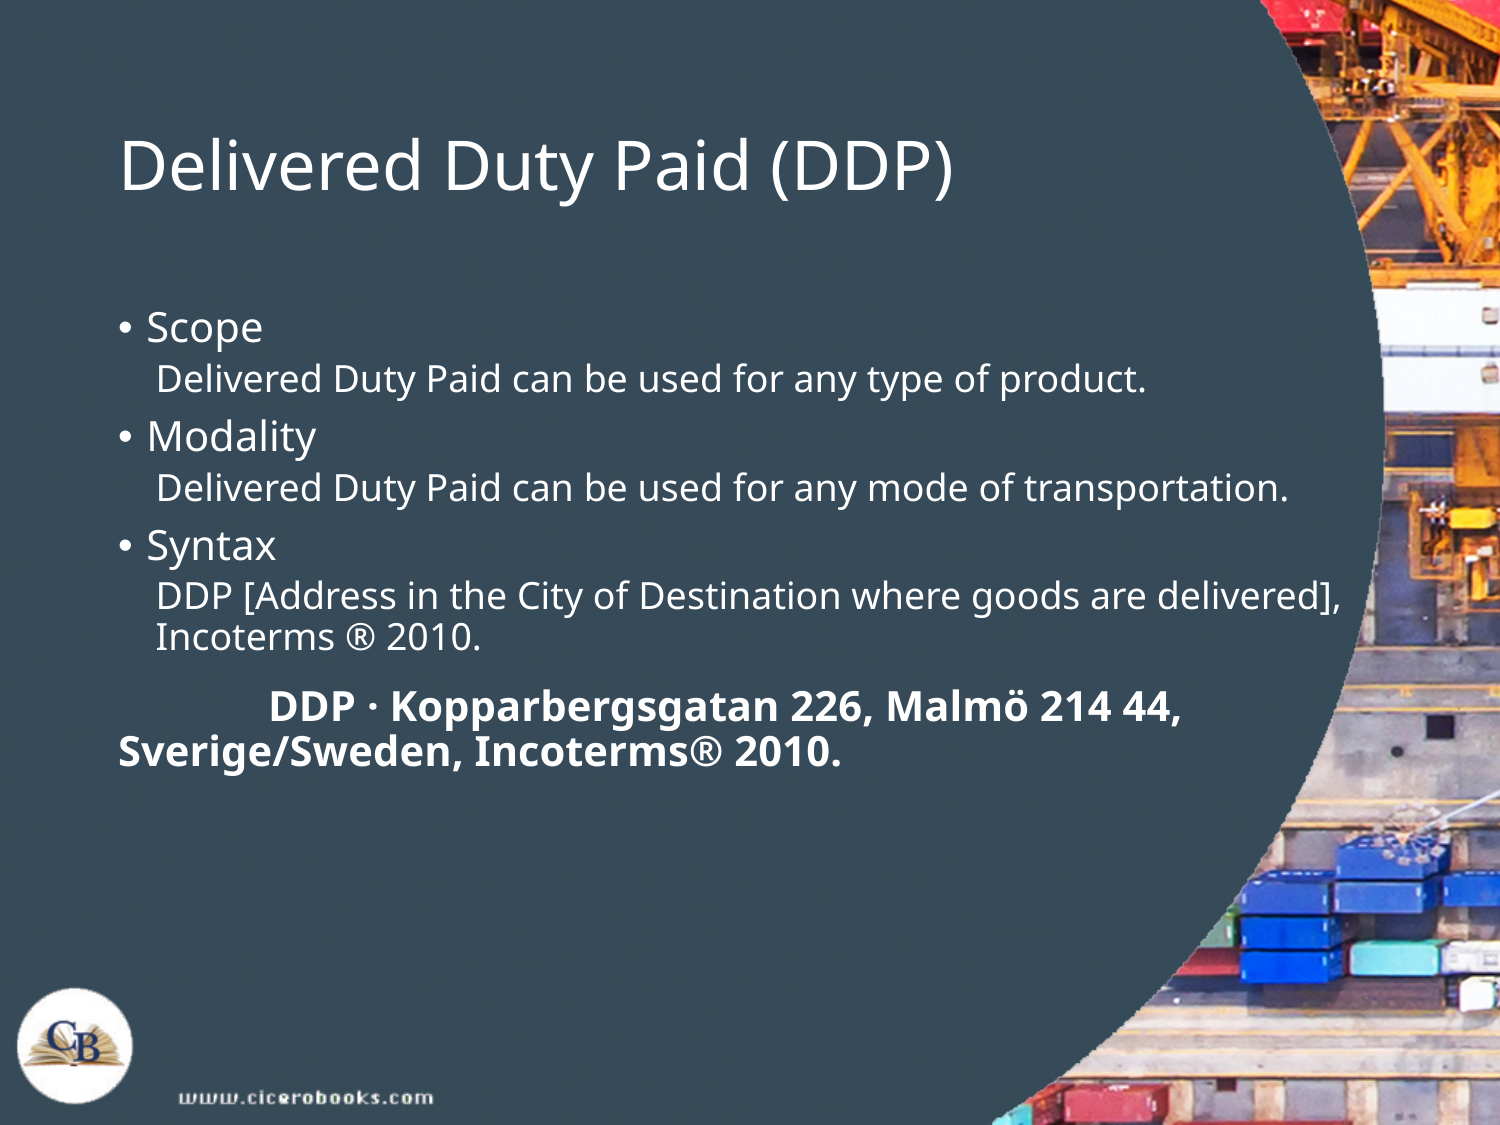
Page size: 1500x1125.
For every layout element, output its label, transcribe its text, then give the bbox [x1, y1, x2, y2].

picture [0, 0, 1500, 1125]
title Delivered Duty Paid (DDP) [103, 59, 1397, 278]
list Scope Delivered Duty Paid can be used for any type of product. Modality Delivered Duty Paid can be used for any mode of transportation. Syntax DDP [Address in the City of Destination where goods are delivered], Incoterms ® 2010. DDP · Kopparbergsgatan 226, Malmö 214 44, Sverige/Sweden, Incoterms® 2010. [103, 299, 1397, 1014]
